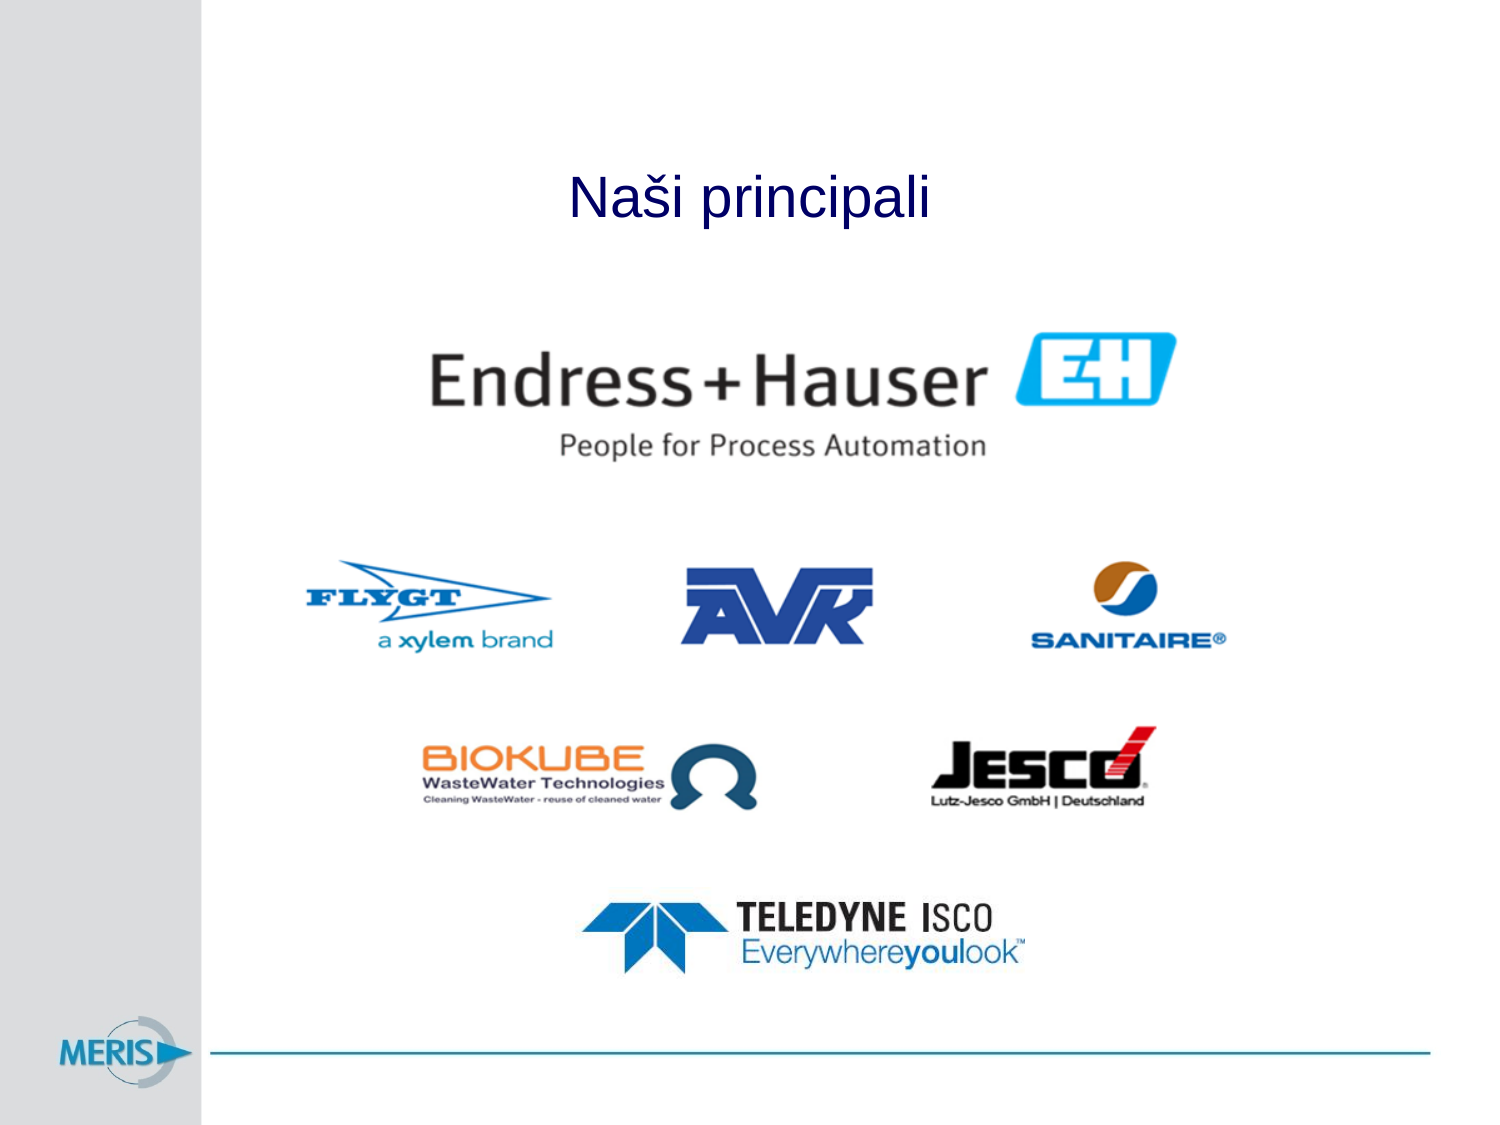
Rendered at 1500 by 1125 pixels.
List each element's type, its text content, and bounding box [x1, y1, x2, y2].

picture [0, 0, 1500, 1125]
title Naši principali [112, 99, 1388, 288]
